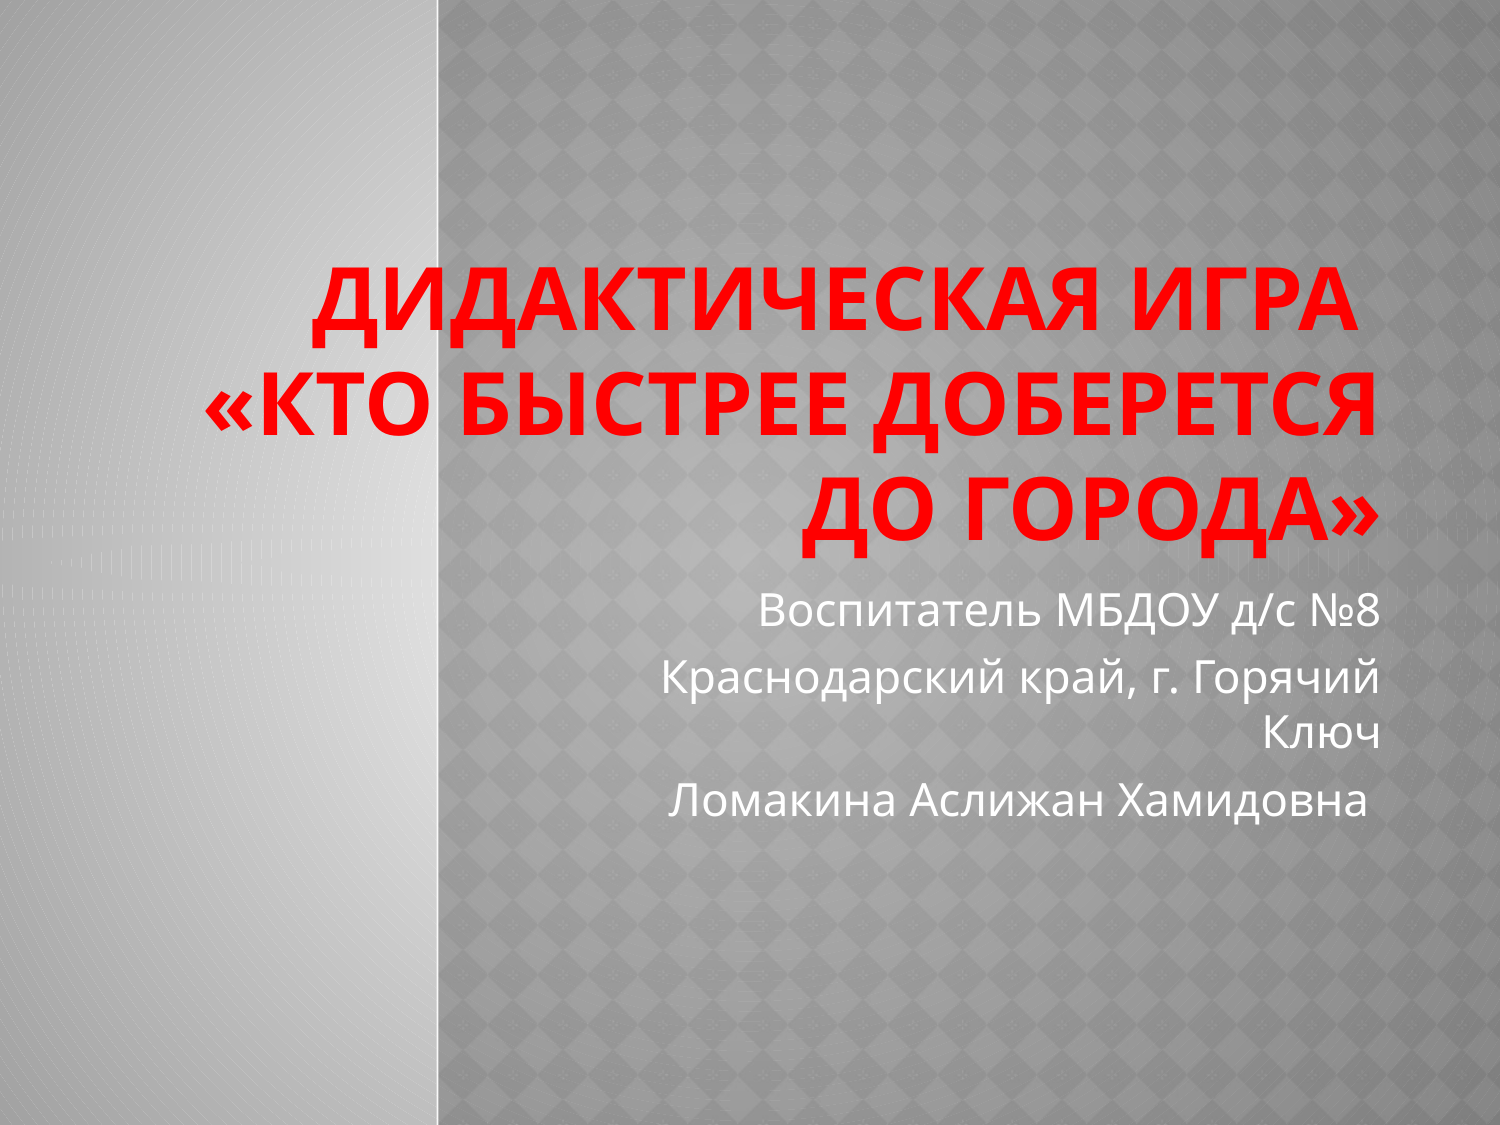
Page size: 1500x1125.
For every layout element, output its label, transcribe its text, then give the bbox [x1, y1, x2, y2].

title Дидактическая игра «Кто быстрее доберется до города» [76, 87, 1390, 558]
subtitle Воспитатель МБДОУ д/с №8 Краснодарский край, г. Горячий Ключ Ломакина Аслижан Хамидовна [550, 580, 1390, 835]
